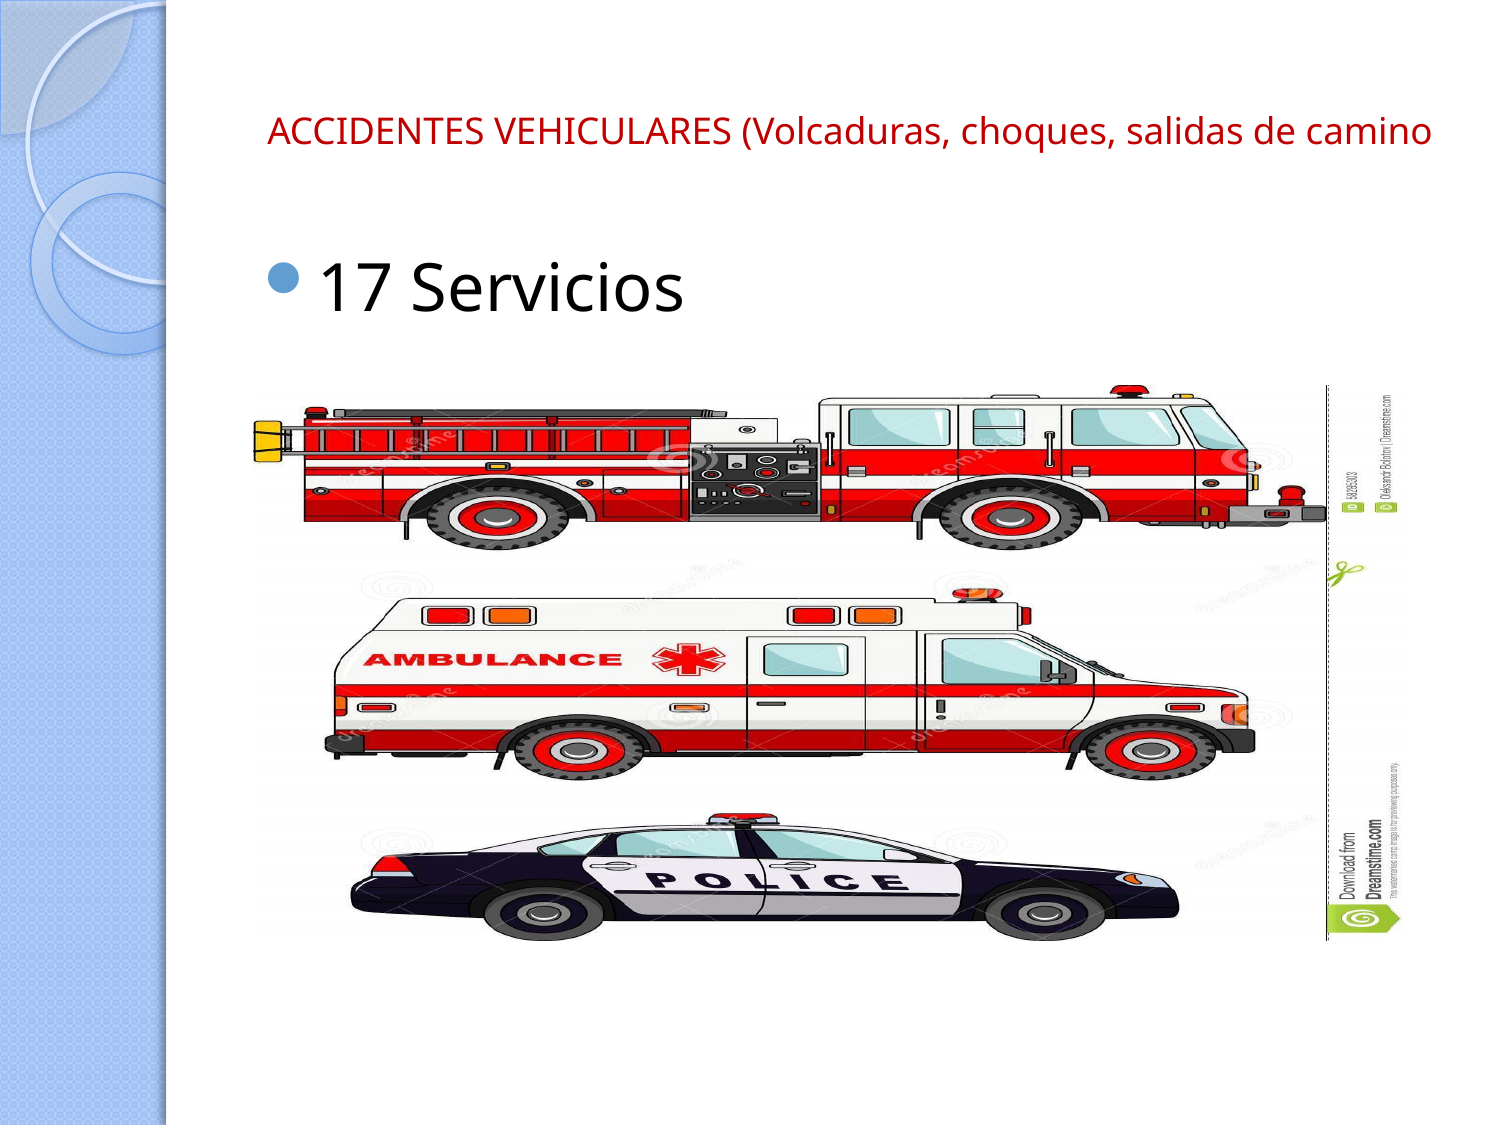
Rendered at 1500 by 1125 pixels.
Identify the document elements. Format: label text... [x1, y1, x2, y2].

list 17 Servicios [235, 237, 1466, 1025]
picture [253, 385, 1412, 941]
title ACCIDENTES VEHICULARES (Volcaduras, choques, salidas de camino [235, 45, 1466, 233]
